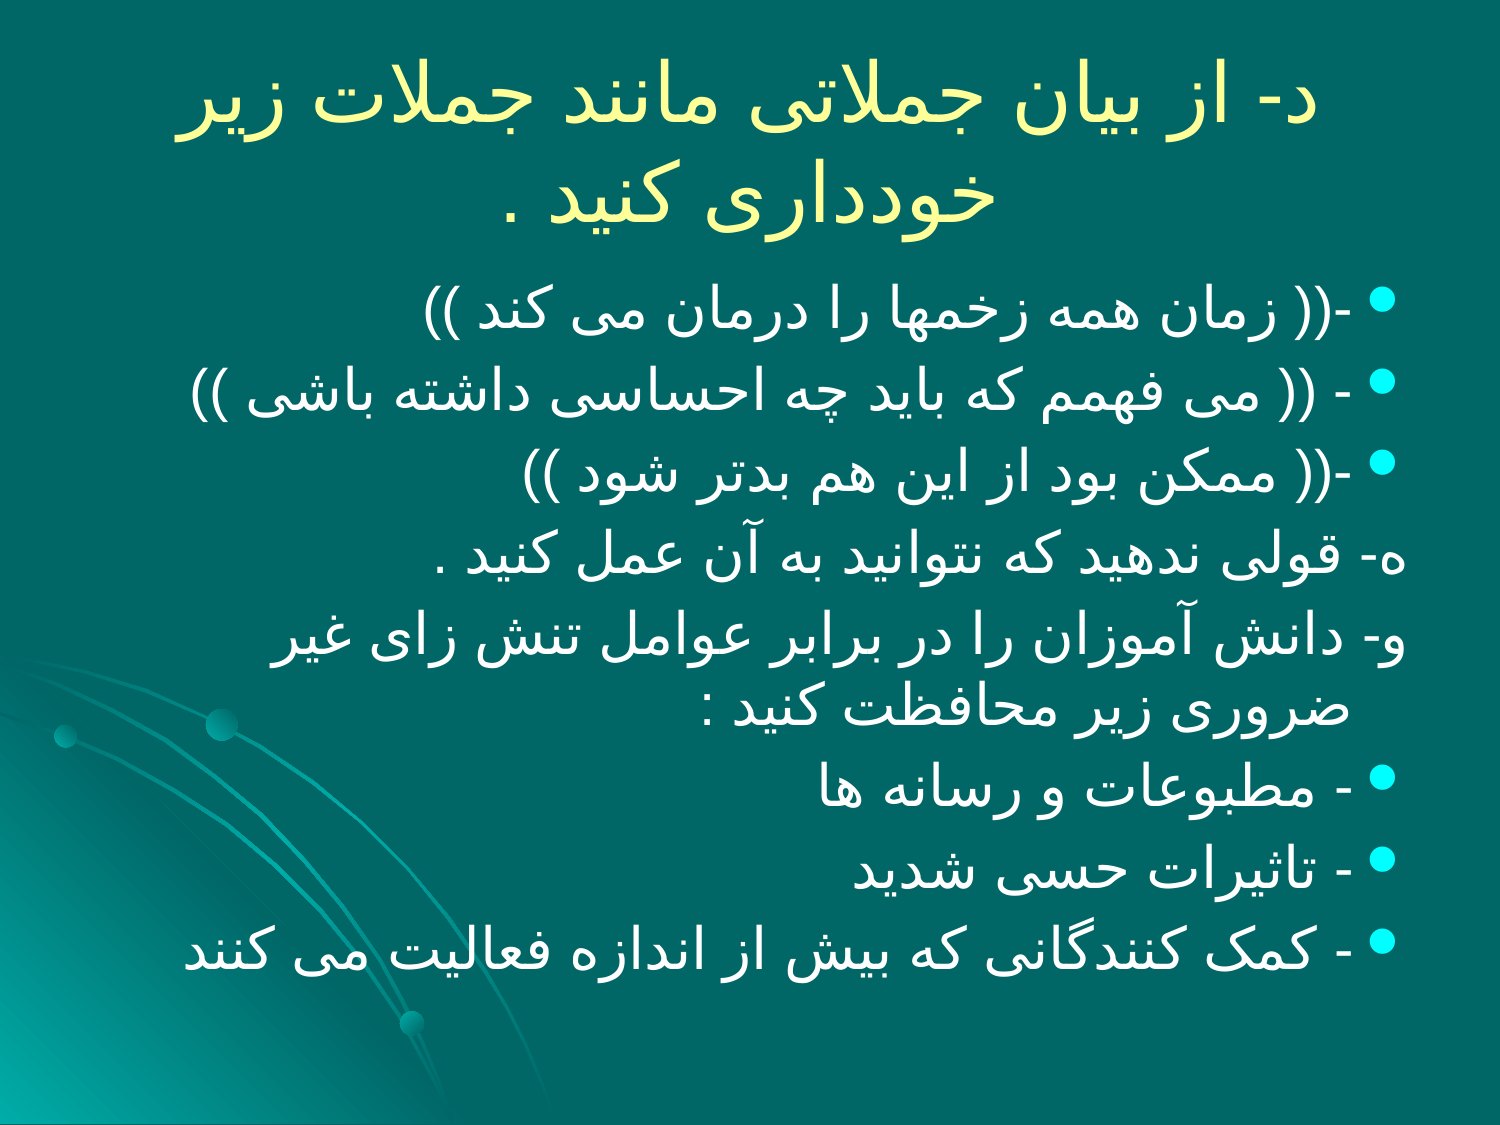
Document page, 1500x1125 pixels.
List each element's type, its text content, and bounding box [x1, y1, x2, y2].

title د- از بیان جملاتی مانند جملات زیر خودداری کنید . [74, 45, 1426, 233]
list -(( زمان همه زخمها را درمان می کند )) - (( می فهمم که باید چه احساسی داشته باشی )) -(( ممکن بود از این هم بدتر شود )) ه- قولی ندهید که نتوانید به آن عمل کنید . و- دانش آموزان را در برابر عوامل تنش زای غیر ضروری زیر محافظت کنید : - مطبوعات و رسانه ها - تاثیرات حسی شدید - کمک کنندگانی که بیش از اندازه فعالیت می کنند [74, 262, 1426, 1006]
